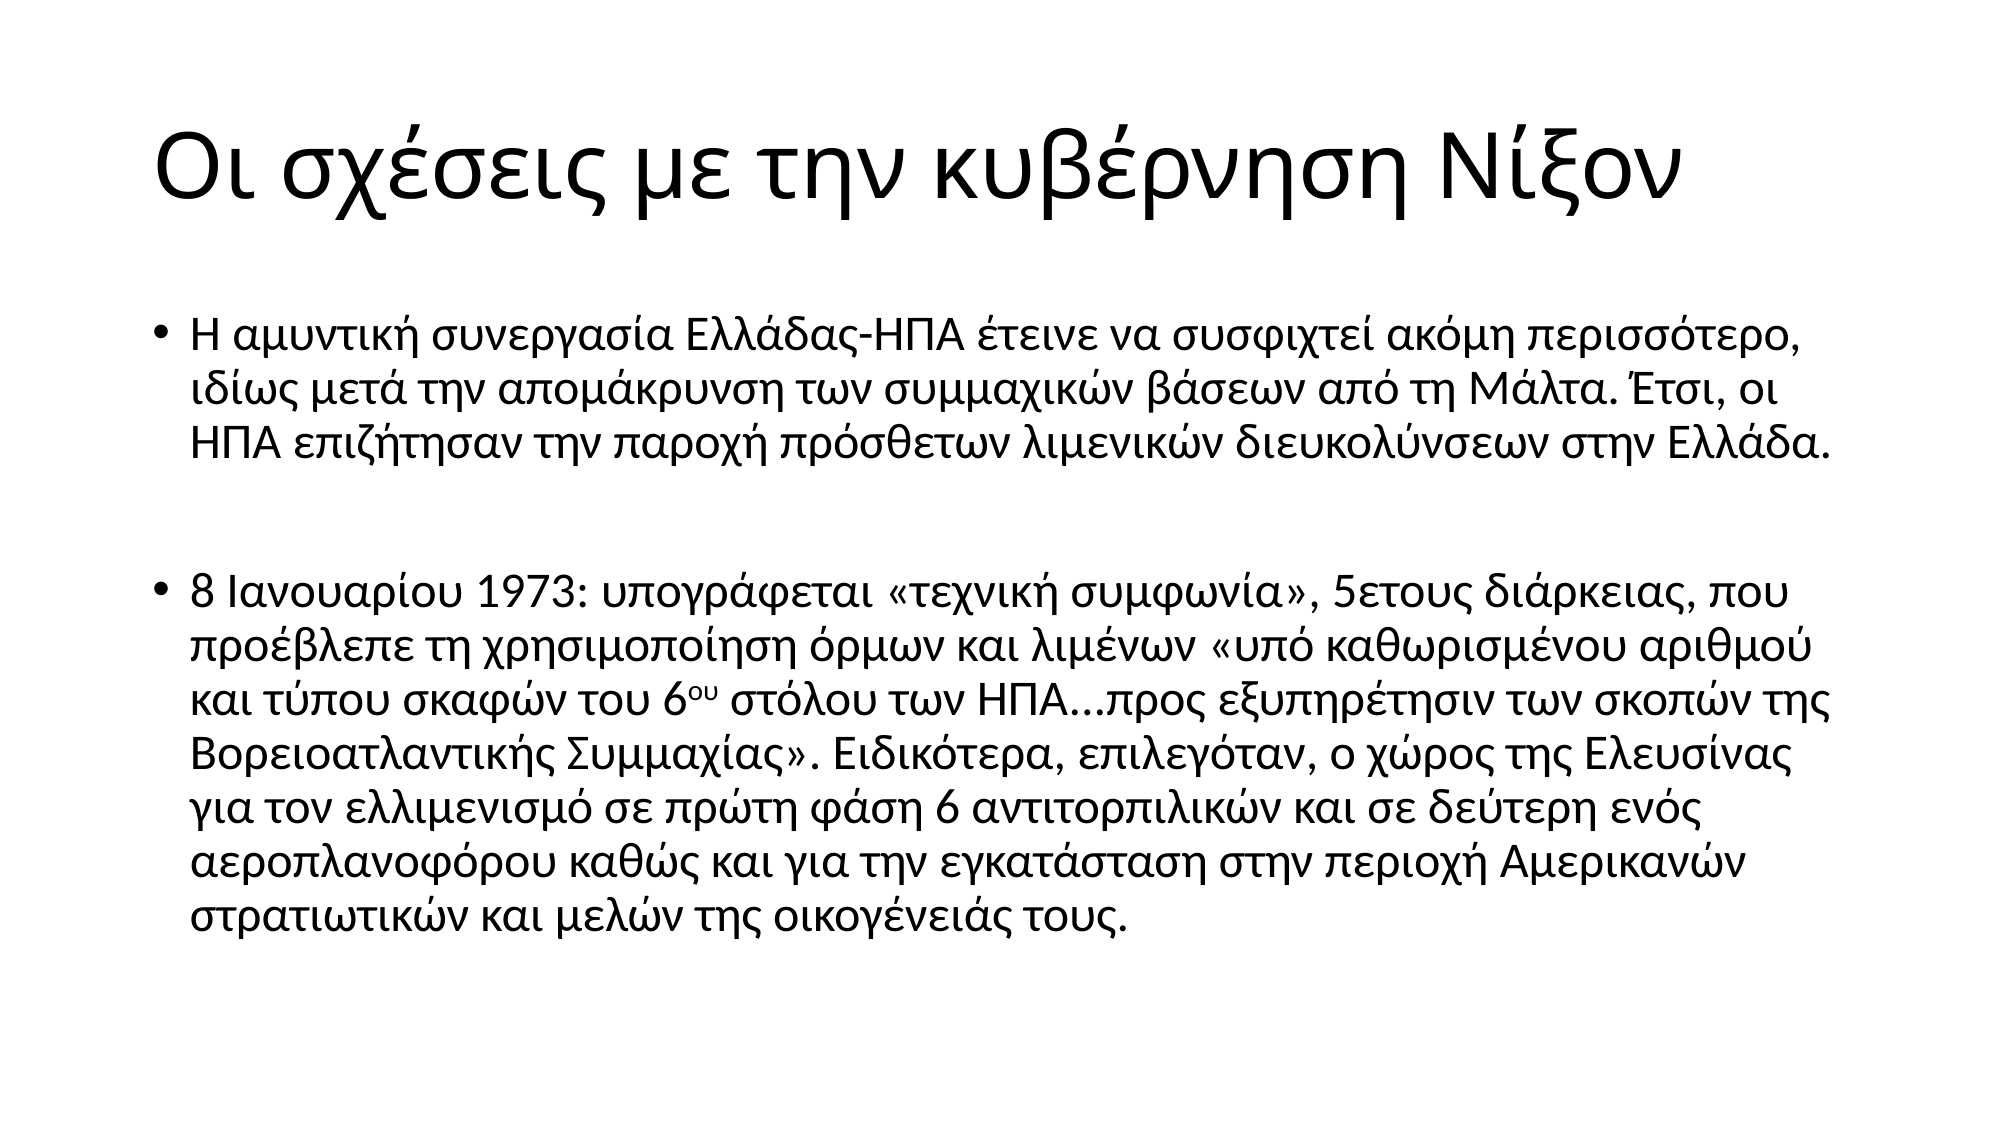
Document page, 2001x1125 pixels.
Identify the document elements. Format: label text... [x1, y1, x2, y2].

title Οι σχέσεις με την κυβέρνηση Νίξον [137, 59, 1863, 278]
list Η αμυντική συνεργασία Ελλάδας-ΗΠΑ έτεινε να συσφιχτεί ακόμη περισσότερο, ιδίως μετά την απομάκρυνση των συμμαχικών βάσεων από τη Μάλτα. Έτσι, οι ΗΠΑ επιζήτησαν την παροχή πρόσθετων λιμενικών διευκολύνσεων στην Ελλάδα. 8 Ιανουαρίου 1973: υπογράφεται «τεχνική συμφωνία», 5ετους διάρκειας, που προέβλεπε τη χρησιμοποίηση όρμων και λιμένων «υπό καθωρισμένου αριθμού και τύπου σκαφών του 6ου στόλου των ΗΠΑ...προς εξυπηρέτησιν των σκοπών της Βορειοατλαντικής Συμμαχίας». Ειδικότερα, επιλεγόταν, ο χώρος της Ελευσίνας για τον ελλιμενισμό σε πρώτη φάση 6 αντιτορπιλικών και σε δεύτερη ενός αεροπλανοφόρου καθώς και για την εγκατάσταση στην περιοχή Αμερικανών στρατιωτικών και μελών της οικογένειάς τους. [137, 299, 1863, 1014]
